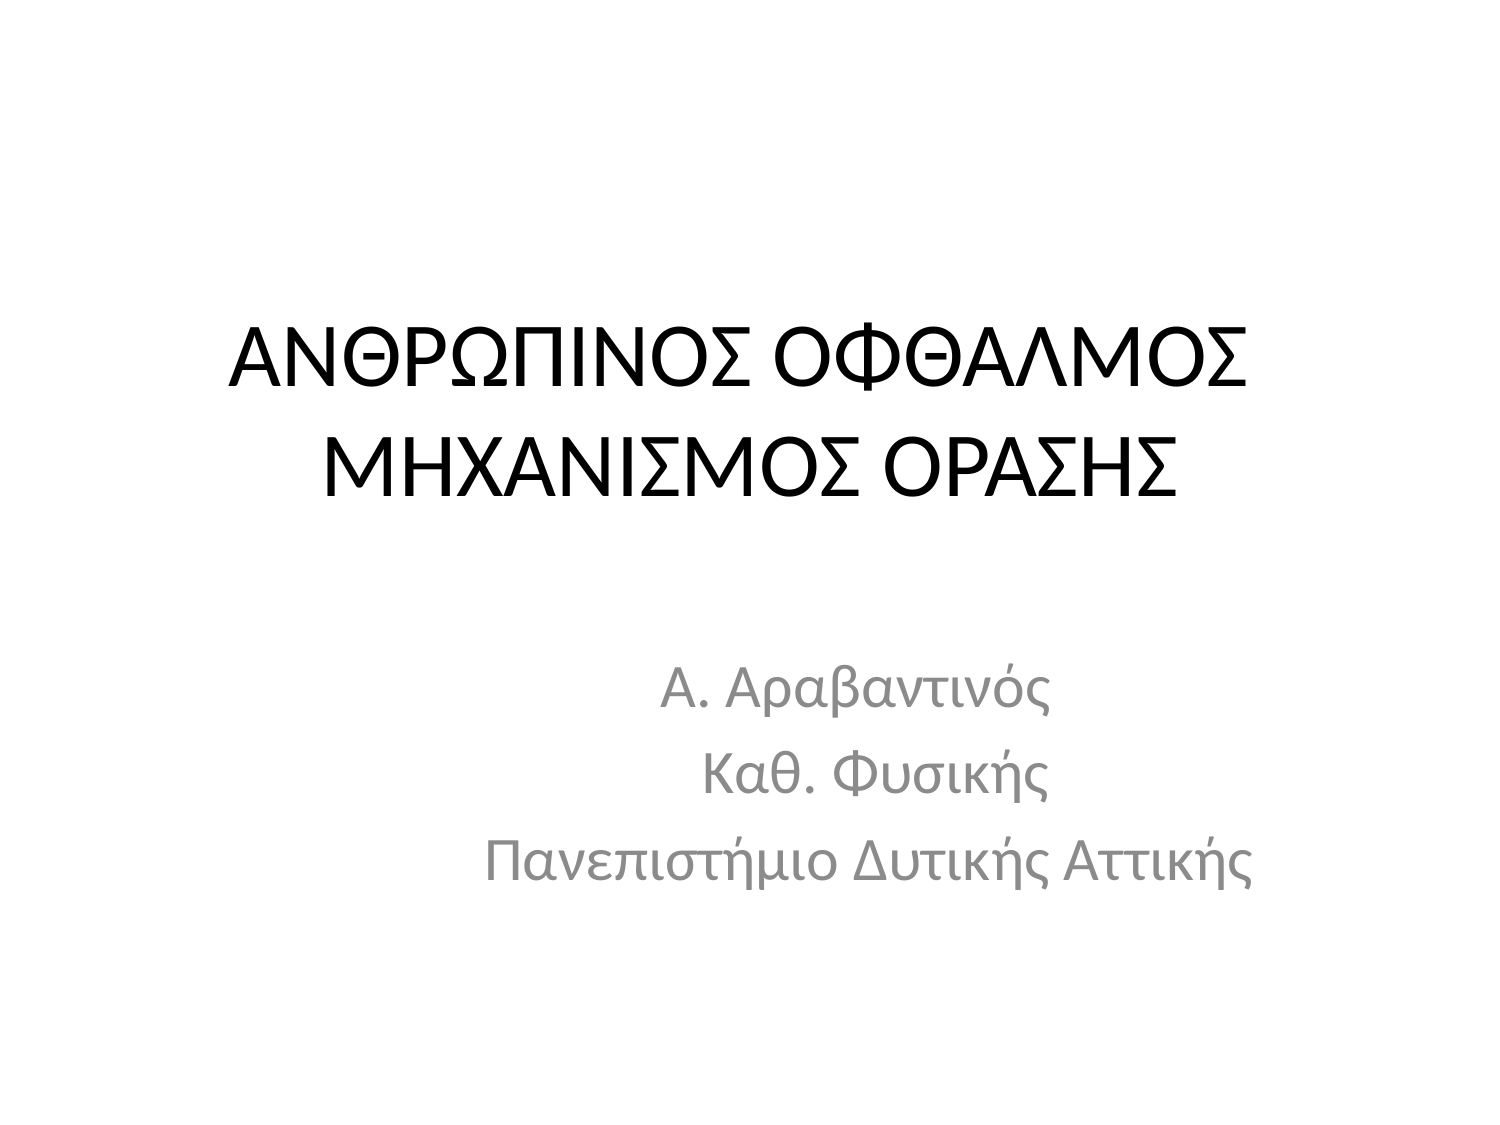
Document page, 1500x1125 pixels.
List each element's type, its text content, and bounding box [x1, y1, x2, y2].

subtitle Α. Αραβαντινός Καθ. Φυσικής Πανεπιστήμιο Δυτικής Αττικής [225, 637, 1275, 925]
title ΑΝΘΡΩΠΙΝΟΣ ΟΦΘΑΛΜΟΣ ΜΗΧΑΝΙΣΜΟΣ ΟΡΑΣΗΣ [112, 219, 1388, 591]
